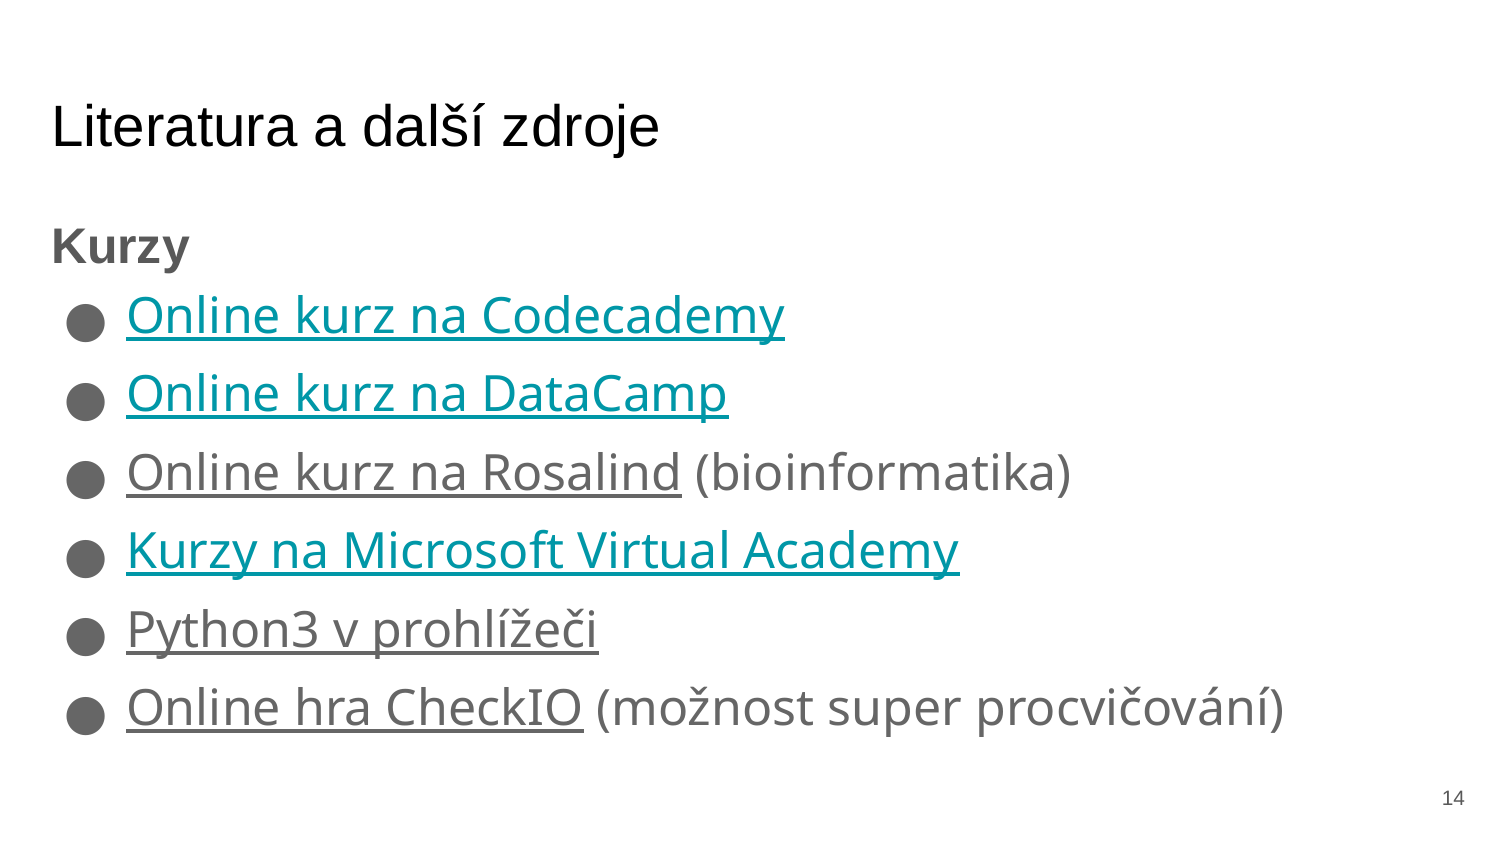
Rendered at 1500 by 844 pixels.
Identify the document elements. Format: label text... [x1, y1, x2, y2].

title Literatura a další zdroje [51, 72, 1449, 167]
list Kurzy Online kurz na Codecademy Online kurz na DataCamp Online kurz na Rosalind (bioinformatika) Kurzy na Microsoft Virtual Academy Python3 v prohlížeči Online hra CheckIO (možnost super procvičování) [51, 189, 1449, 750]
slide_number <number> [1389, 764, 1480, 830]
